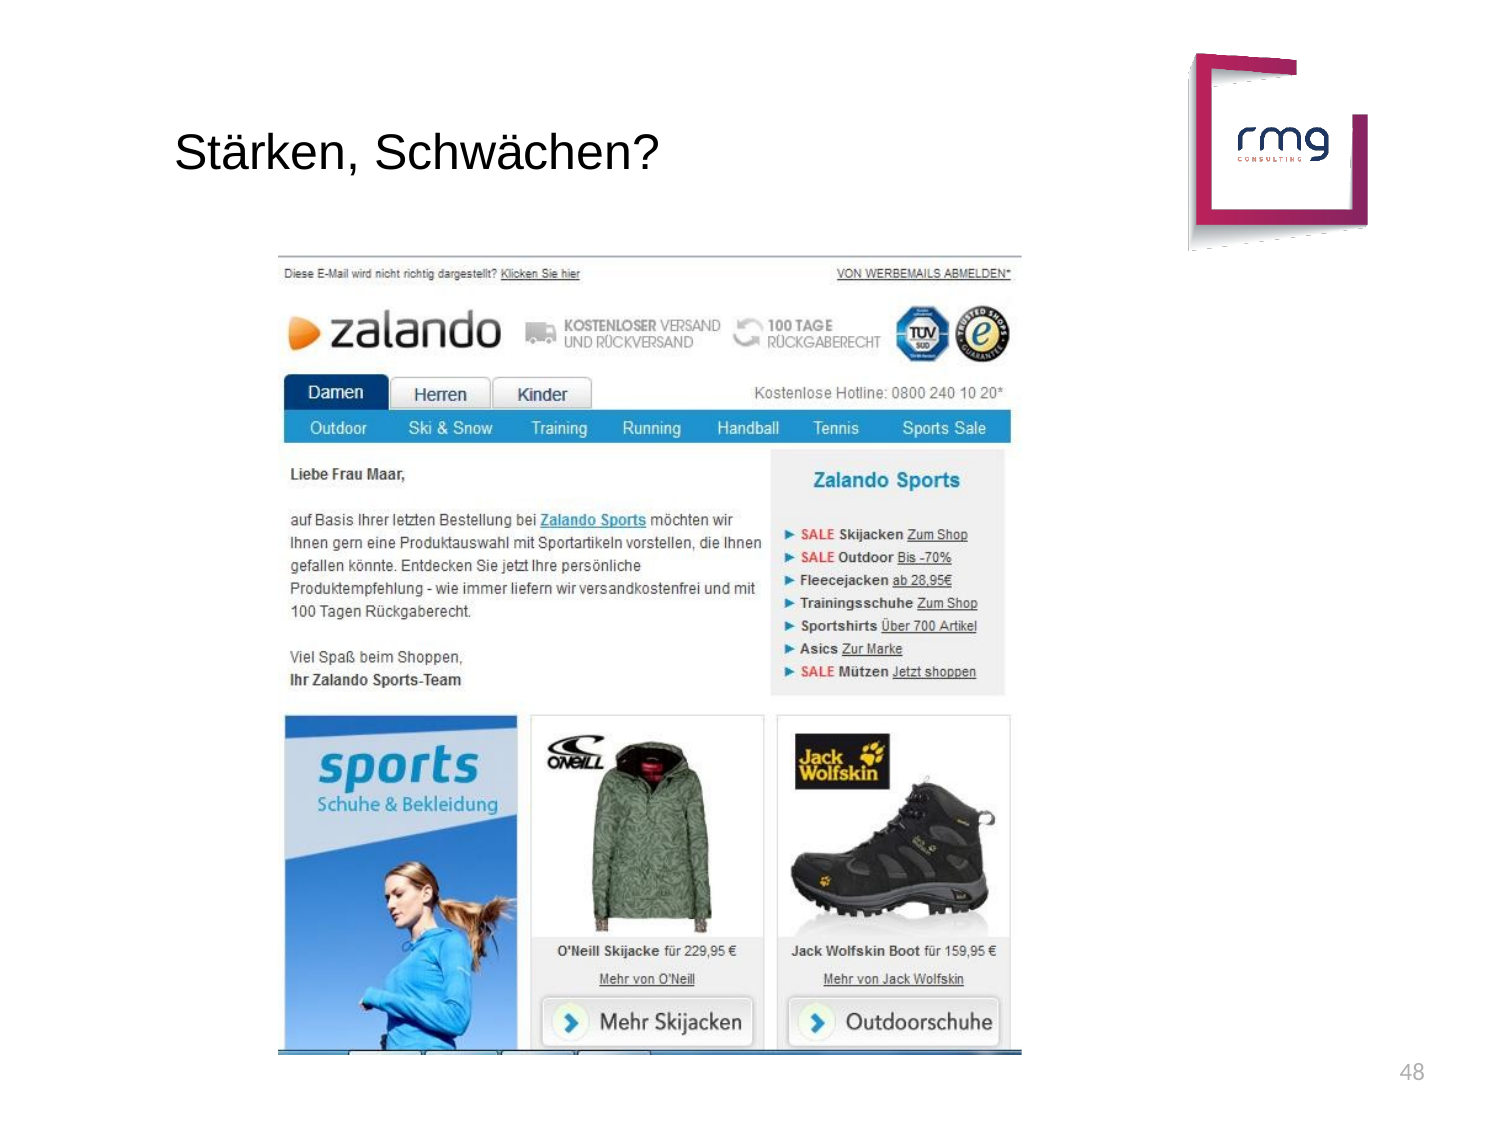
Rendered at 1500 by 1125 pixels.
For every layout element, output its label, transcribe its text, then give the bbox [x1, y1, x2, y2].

text_box [278, 255, 1022, 1055]
picture [1147, 6, 1417, 272]
slide_number 48 [1074, 746, 1425, 1125]
text_box Stärken, Schwächen? [159, 112, 823, 188]
